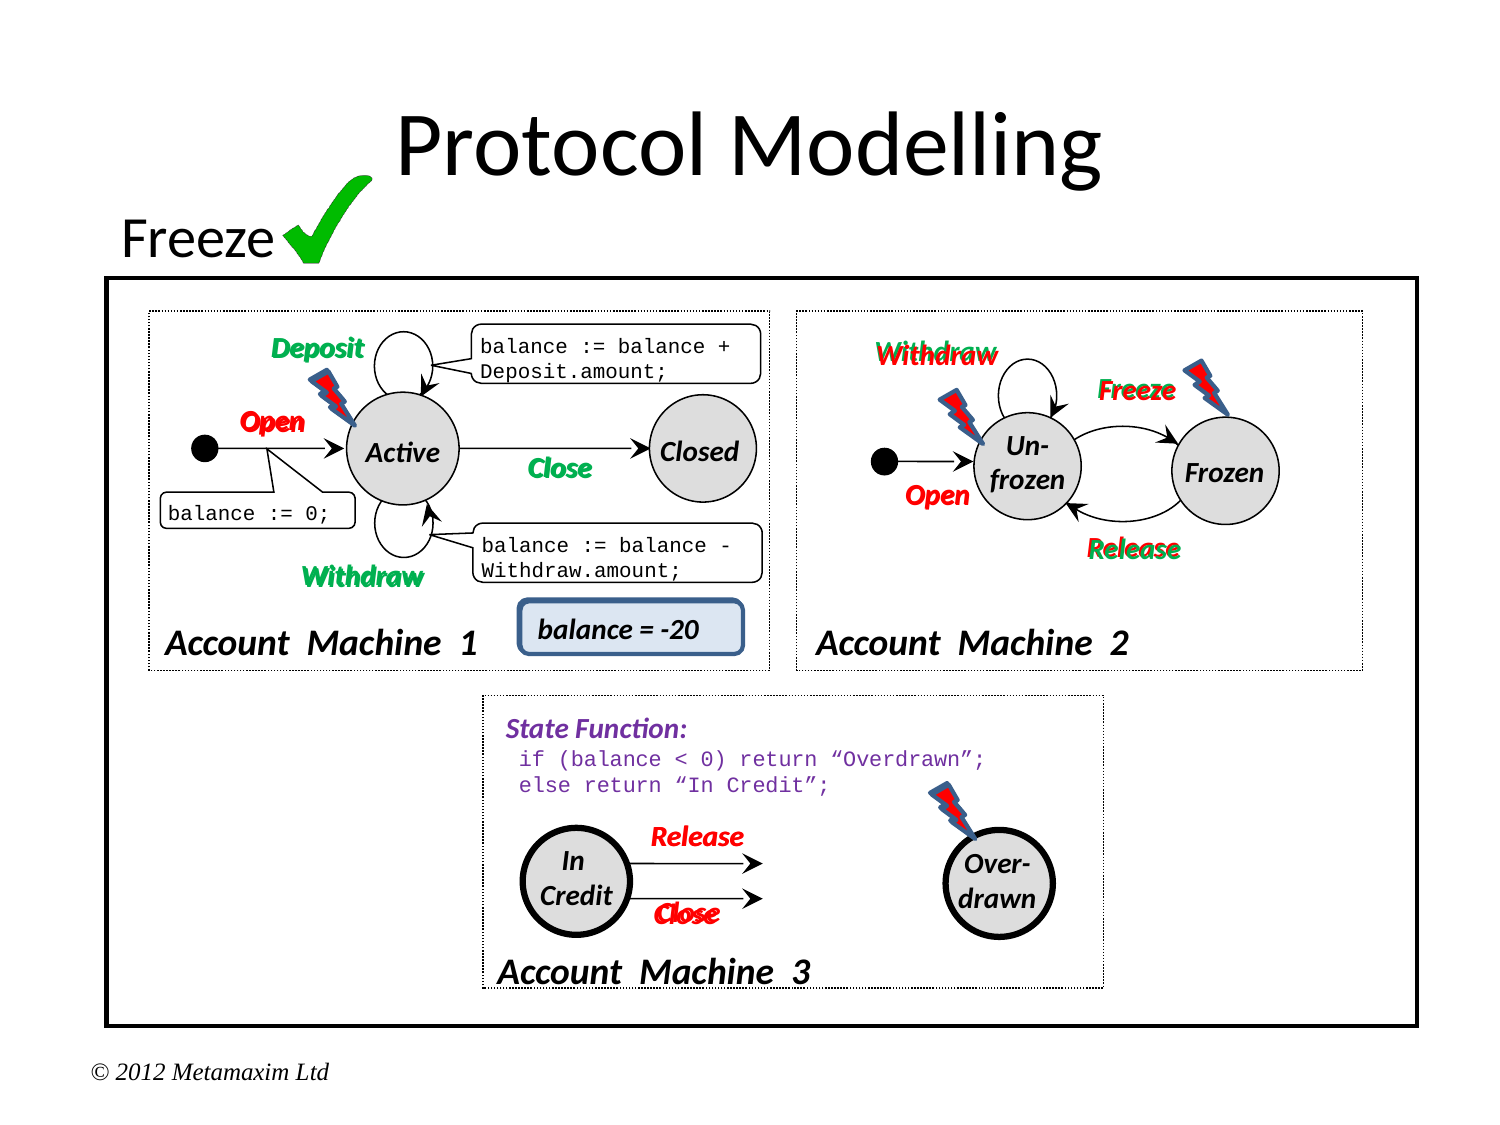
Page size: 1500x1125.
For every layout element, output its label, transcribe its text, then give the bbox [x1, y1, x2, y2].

text_box Freeze [106, 192, 568, 277]
title Protocol Modelling [75, 45, 1425, 233]
text_box balance := 0; [160, 492, 214, 529]
text_box Account Machine 3 [482, 939, 856, 984]
text_box [482, 939, 1104, 989]
picture [280, 172, 374, 265]
text_box [106, 278, 1418, 1027]
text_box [221, 323, 1229, 932]
